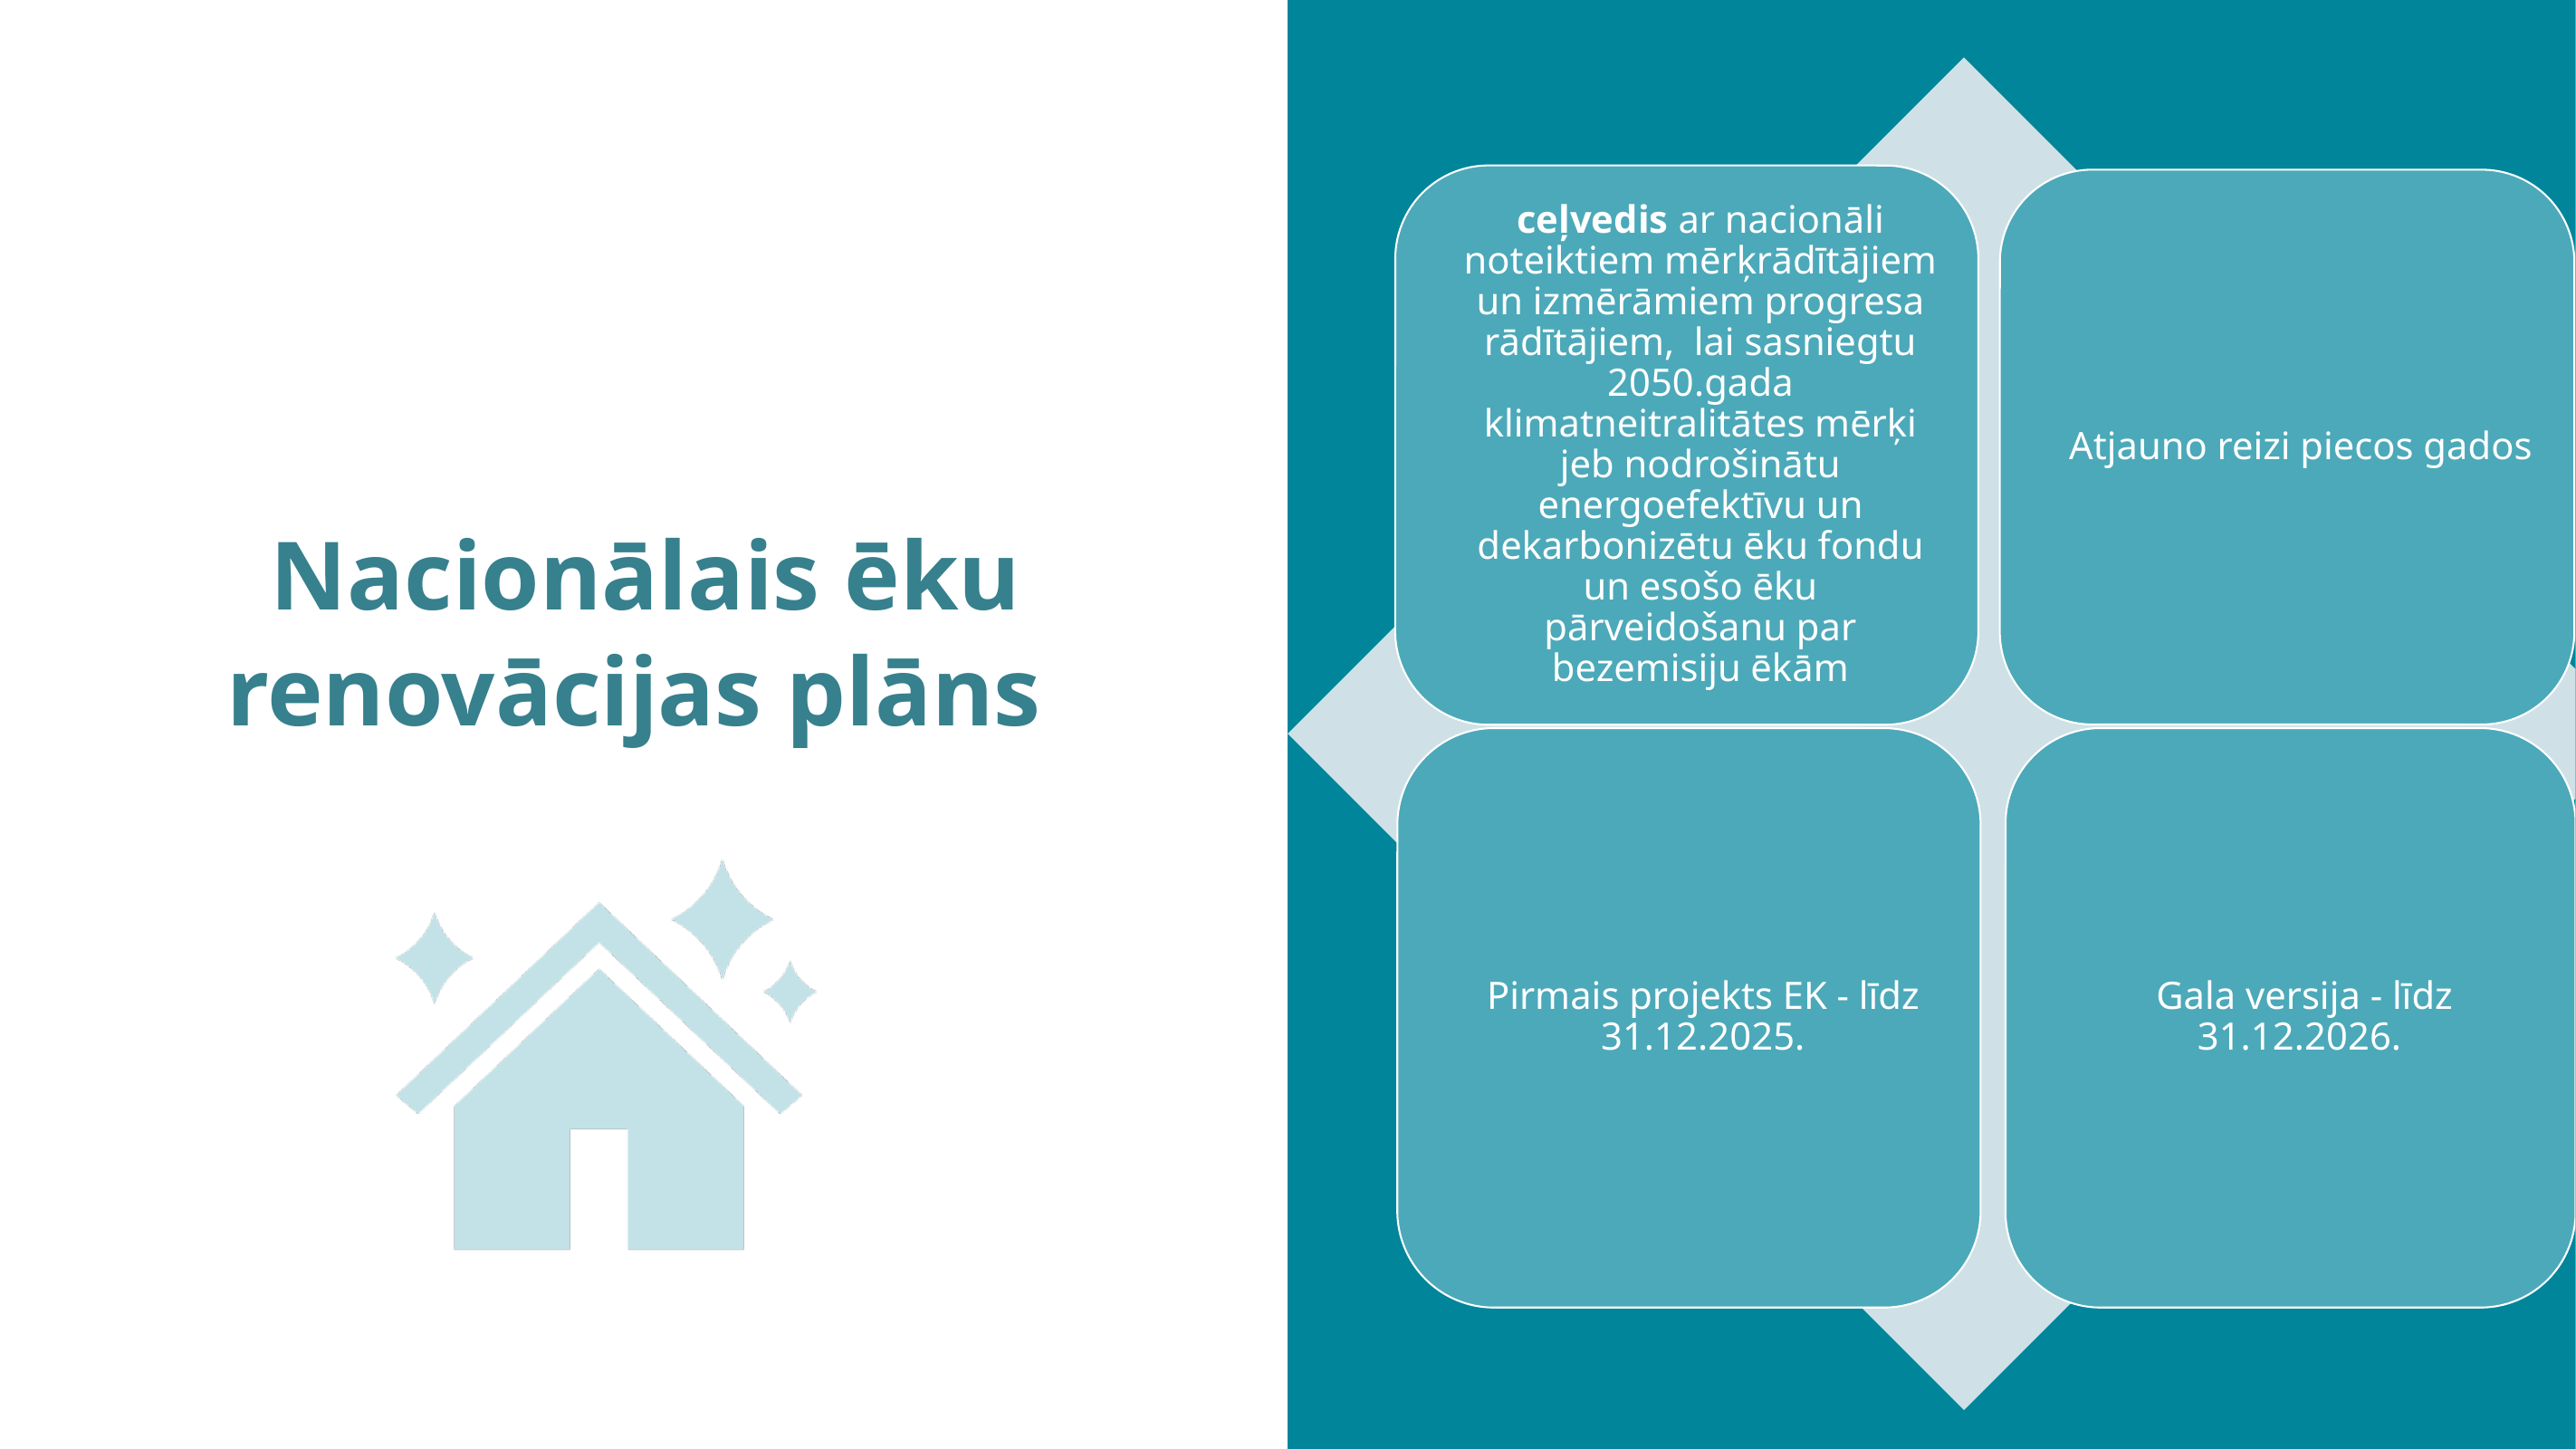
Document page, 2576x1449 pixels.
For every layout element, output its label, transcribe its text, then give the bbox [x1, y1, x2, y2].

picture [368, 845, 831, 1308]
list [1288, 18, 2576, 1449]
list Nacionālais ēku renovācijas plāns [68, 72, 1224, 1195]
